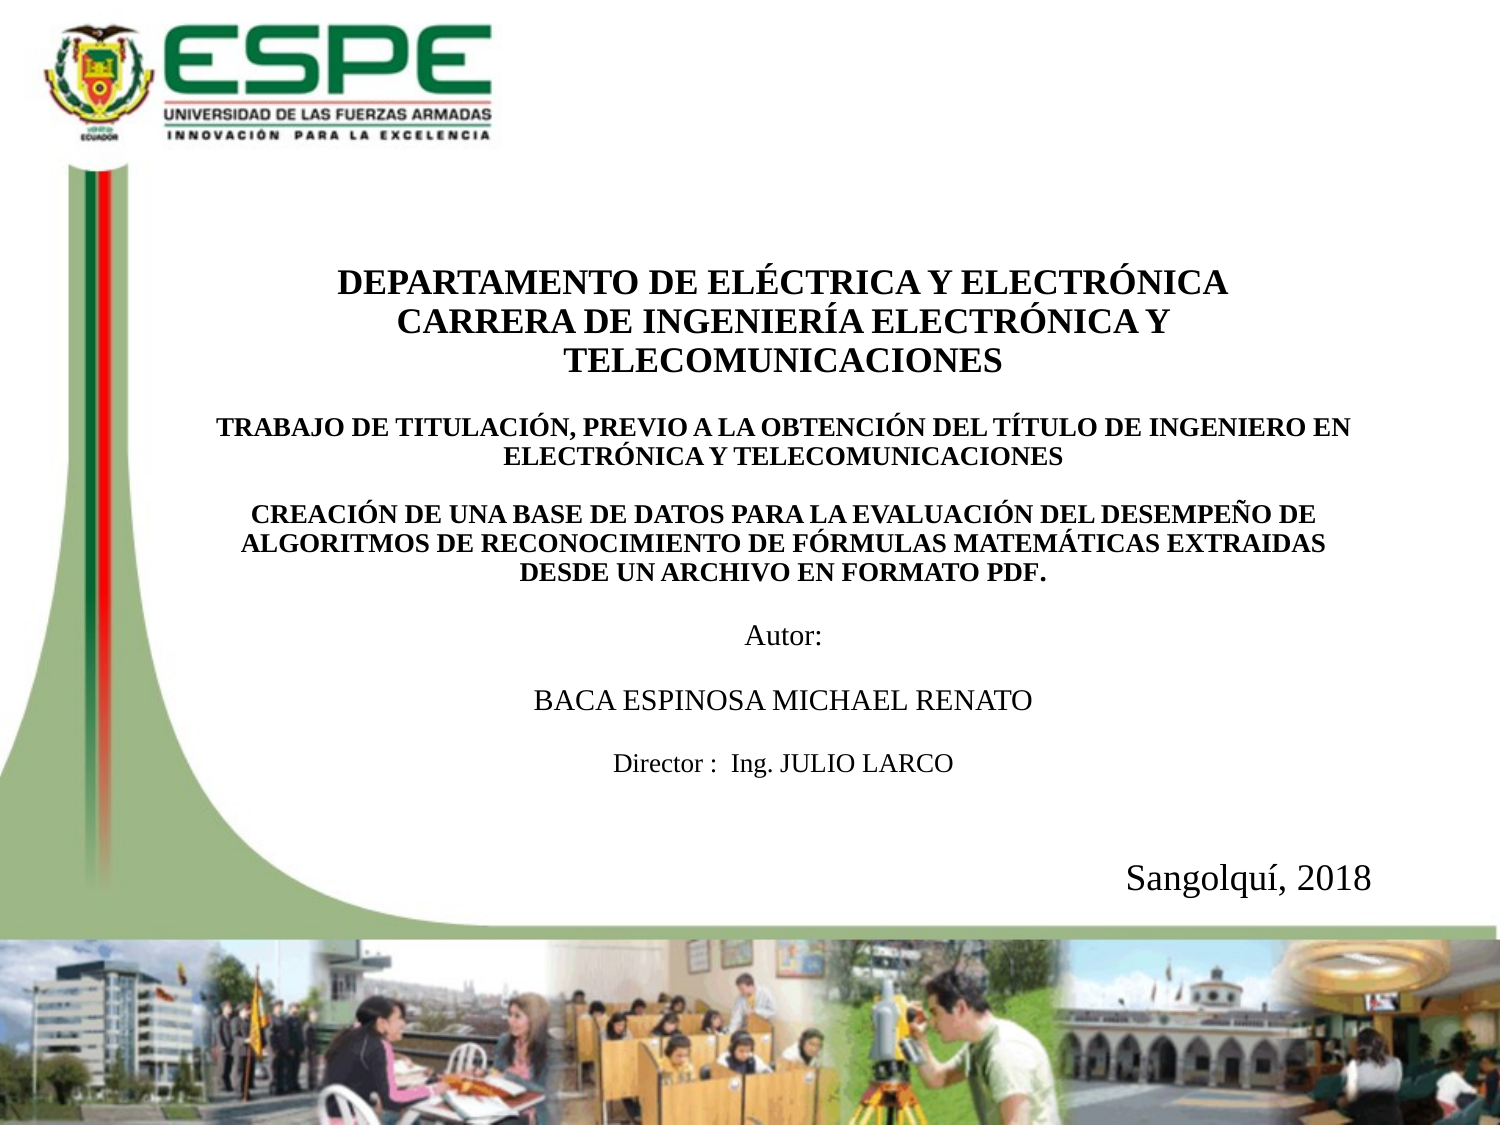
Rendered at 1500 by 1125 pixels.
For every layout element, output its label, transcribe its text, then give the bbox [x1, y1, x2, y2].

picture [0, 0, 1500, 1125]
title DEPARTAMENTO DE ELÉCTRICA Y ELECTRÓNICA CARRERA DE INGENIERÍA ELECTRÓNICA Y TELECOMUNICACIONES TRABAJO DE TITULACIÓN, PREVIO A LA OBTENCIÓN DEL TÍTULO DE INGENIERO EN ELECTRÓNICA Y TELECOMUNICACIONES CREACIÓN DE UNA BASE DE DATOS PARA LA EVALUACIÓN DEL DESEMPEÑO DE ALGORITMOS DE RECONOCIMIENTO DE FÓRMULAS MATEMÁTICAS EXTRAIDAS DESDE UN ARCHIVO EN FORMATO PDF. Autor: BACA ESPINOSA MICHAEL RENATO Director : Ing. JULIO LARCO [183, 184, 1384, 787]
text_box Sangolquí, 2018 [1110, 845, 1397, 906]
